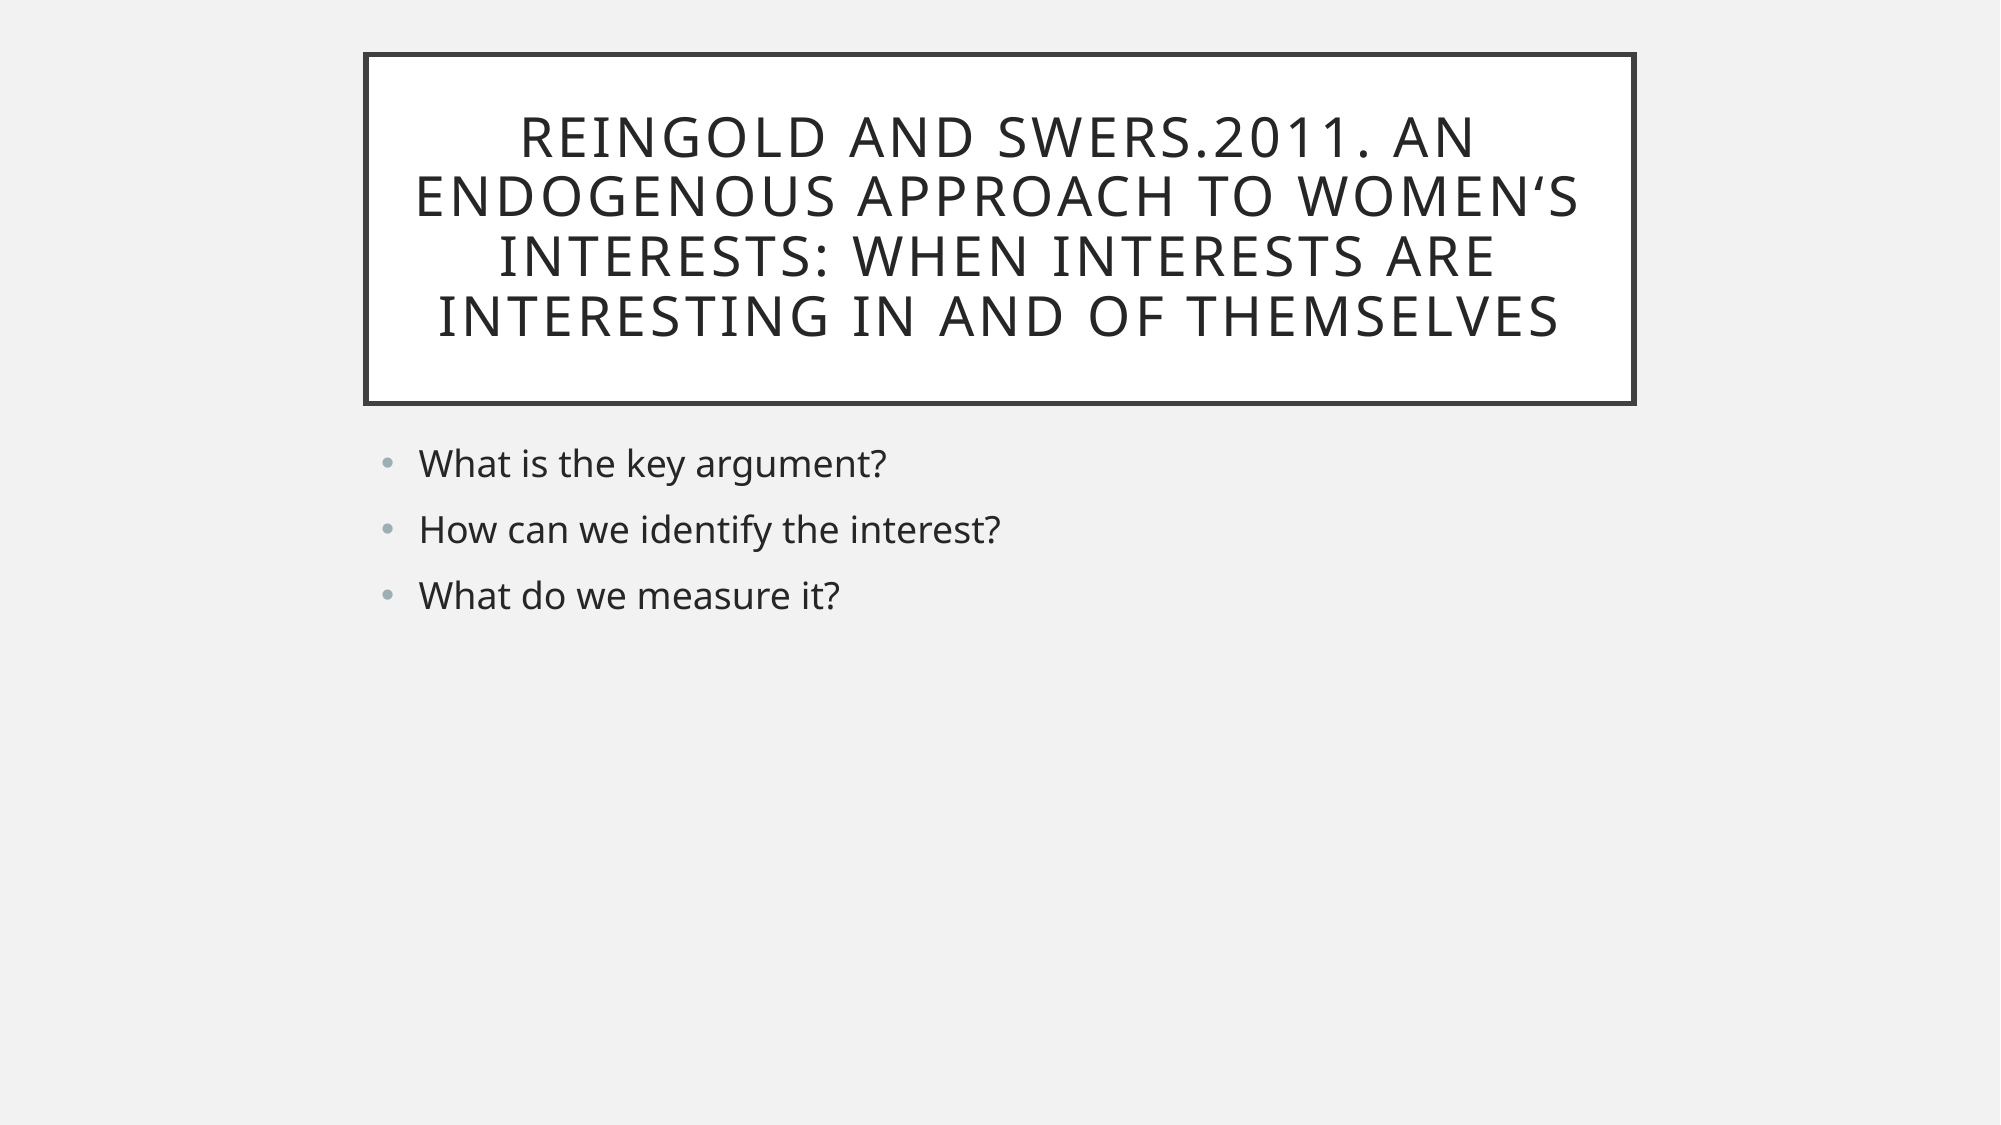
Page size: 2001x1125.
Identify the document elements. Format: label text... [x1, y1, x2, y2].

list What is the key argument? How can we identify the interest? What do we measure it? [366, 432, 1634, 942]
title Reingold and Swers.2011. An ENDOGENOUS APPROACH TO WOMEN‘S Interests: when interests are interesting in and of themselves [363, 52, 1637, 406]
